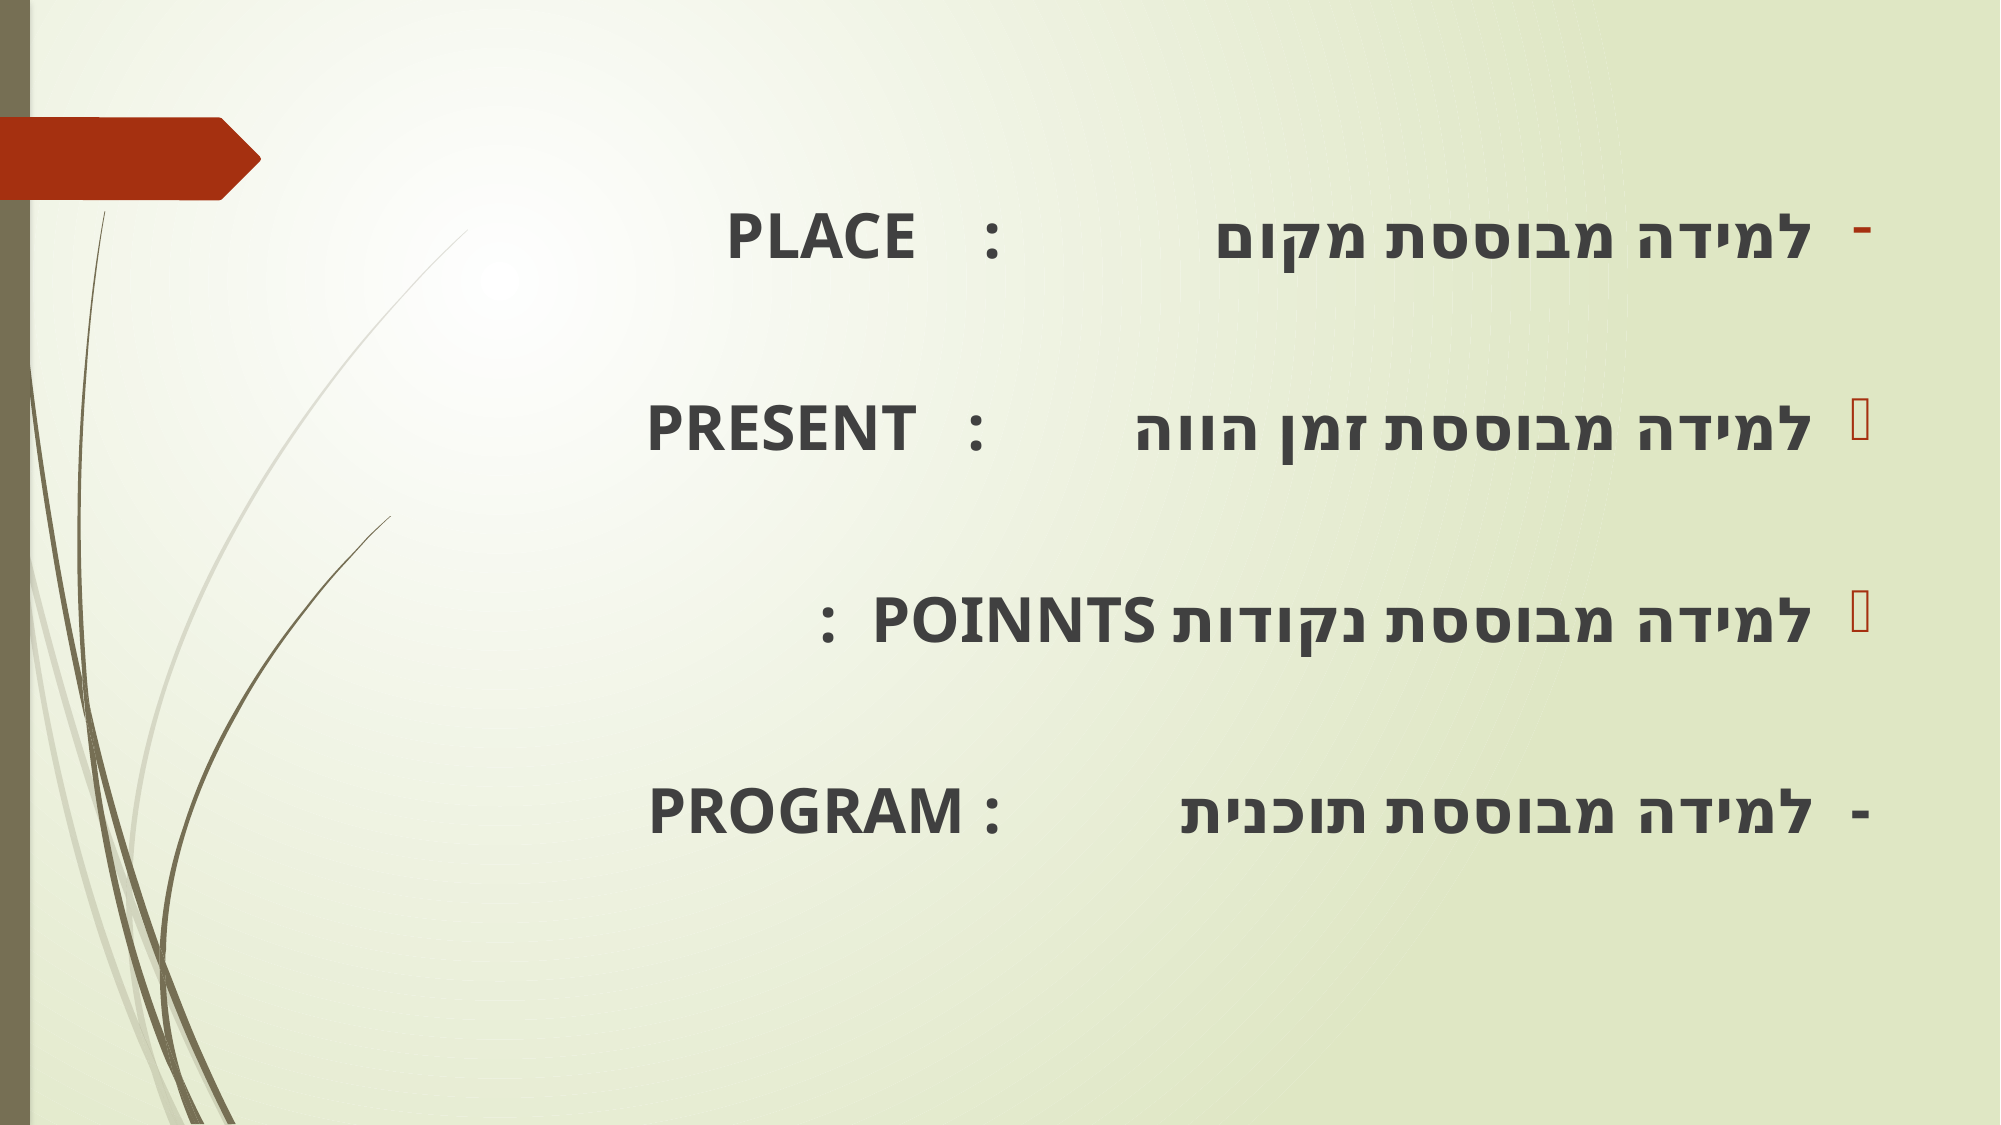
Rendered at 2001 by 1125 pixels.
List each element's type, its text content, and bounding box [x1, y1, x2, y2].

list למידה מבוססת מקום : PLACE למידה מבוססת זמן הווה : PRESENT למידה מבוססת נקודות POINNTS : - למידה מבוססת תוכנית : PROGRAM [424, 189, 1888, 970]
